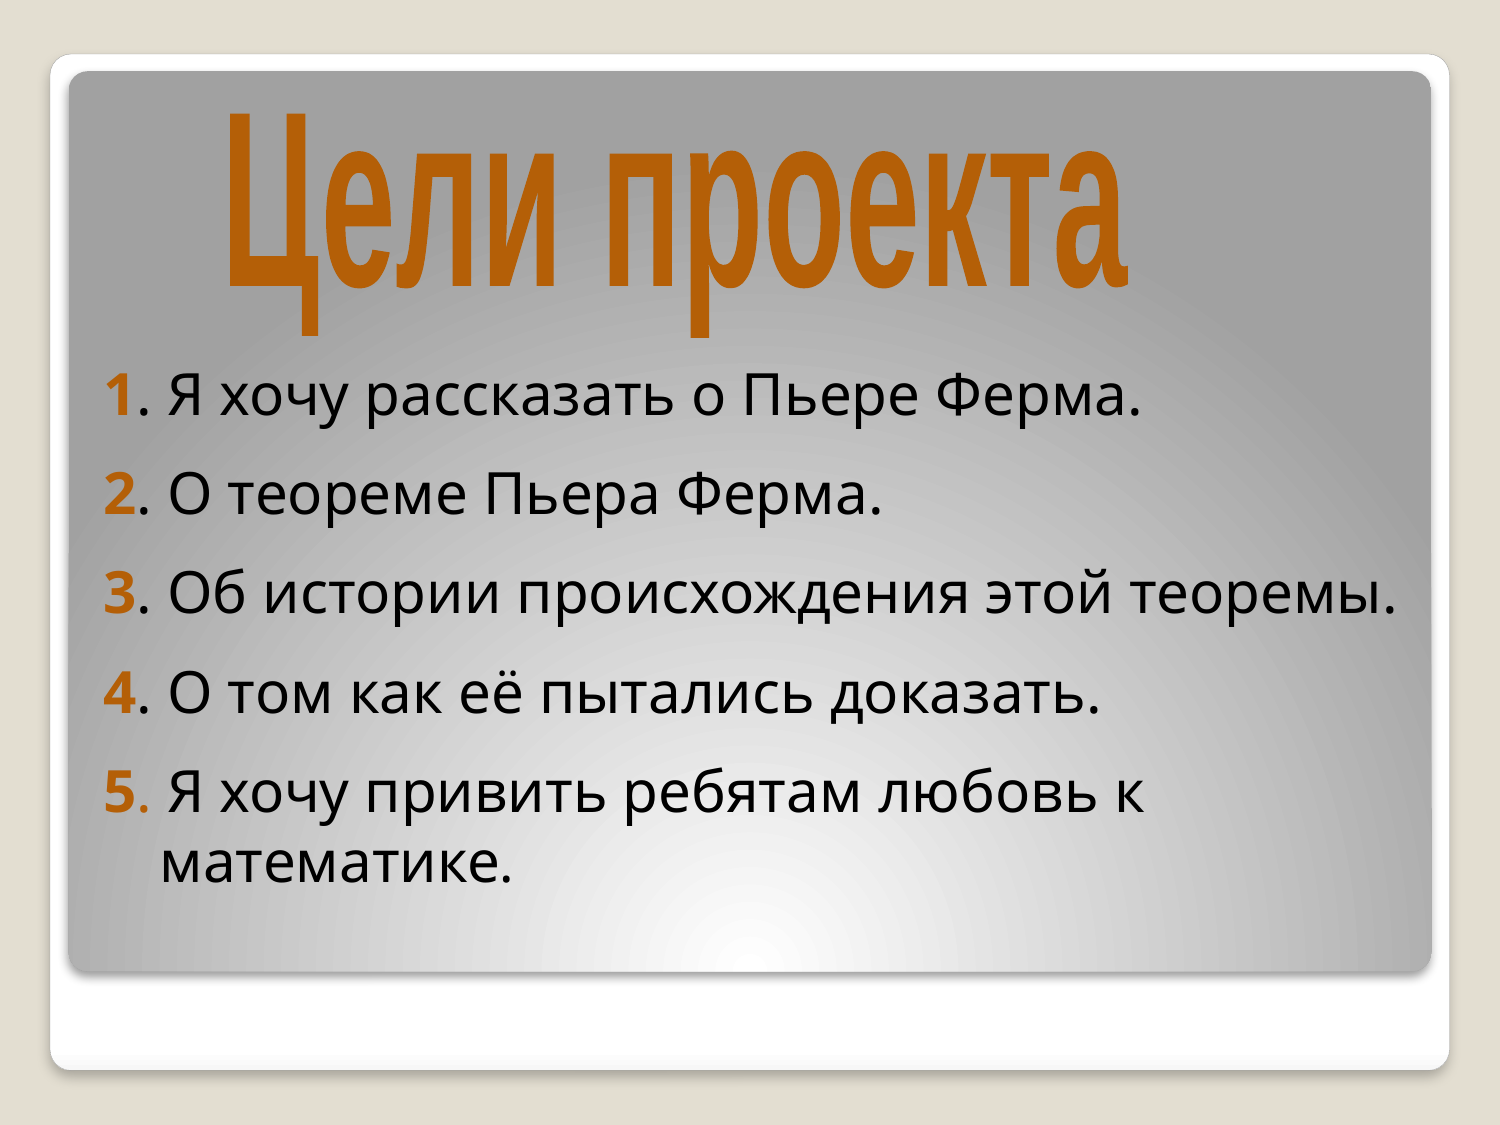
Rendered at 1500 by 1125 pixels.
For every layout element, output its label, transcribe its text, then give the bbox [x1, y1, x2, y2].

text_box 1. Я хочу рассказать о Пьере Ферма. 2. О теореме Пьера Ферма. 3. Об истории происхождения этой теоремы. 4. О том как её пытались доказать. 5. Я хочу привить ребятам любовь к математике. [88, 349, 1424, 902]
